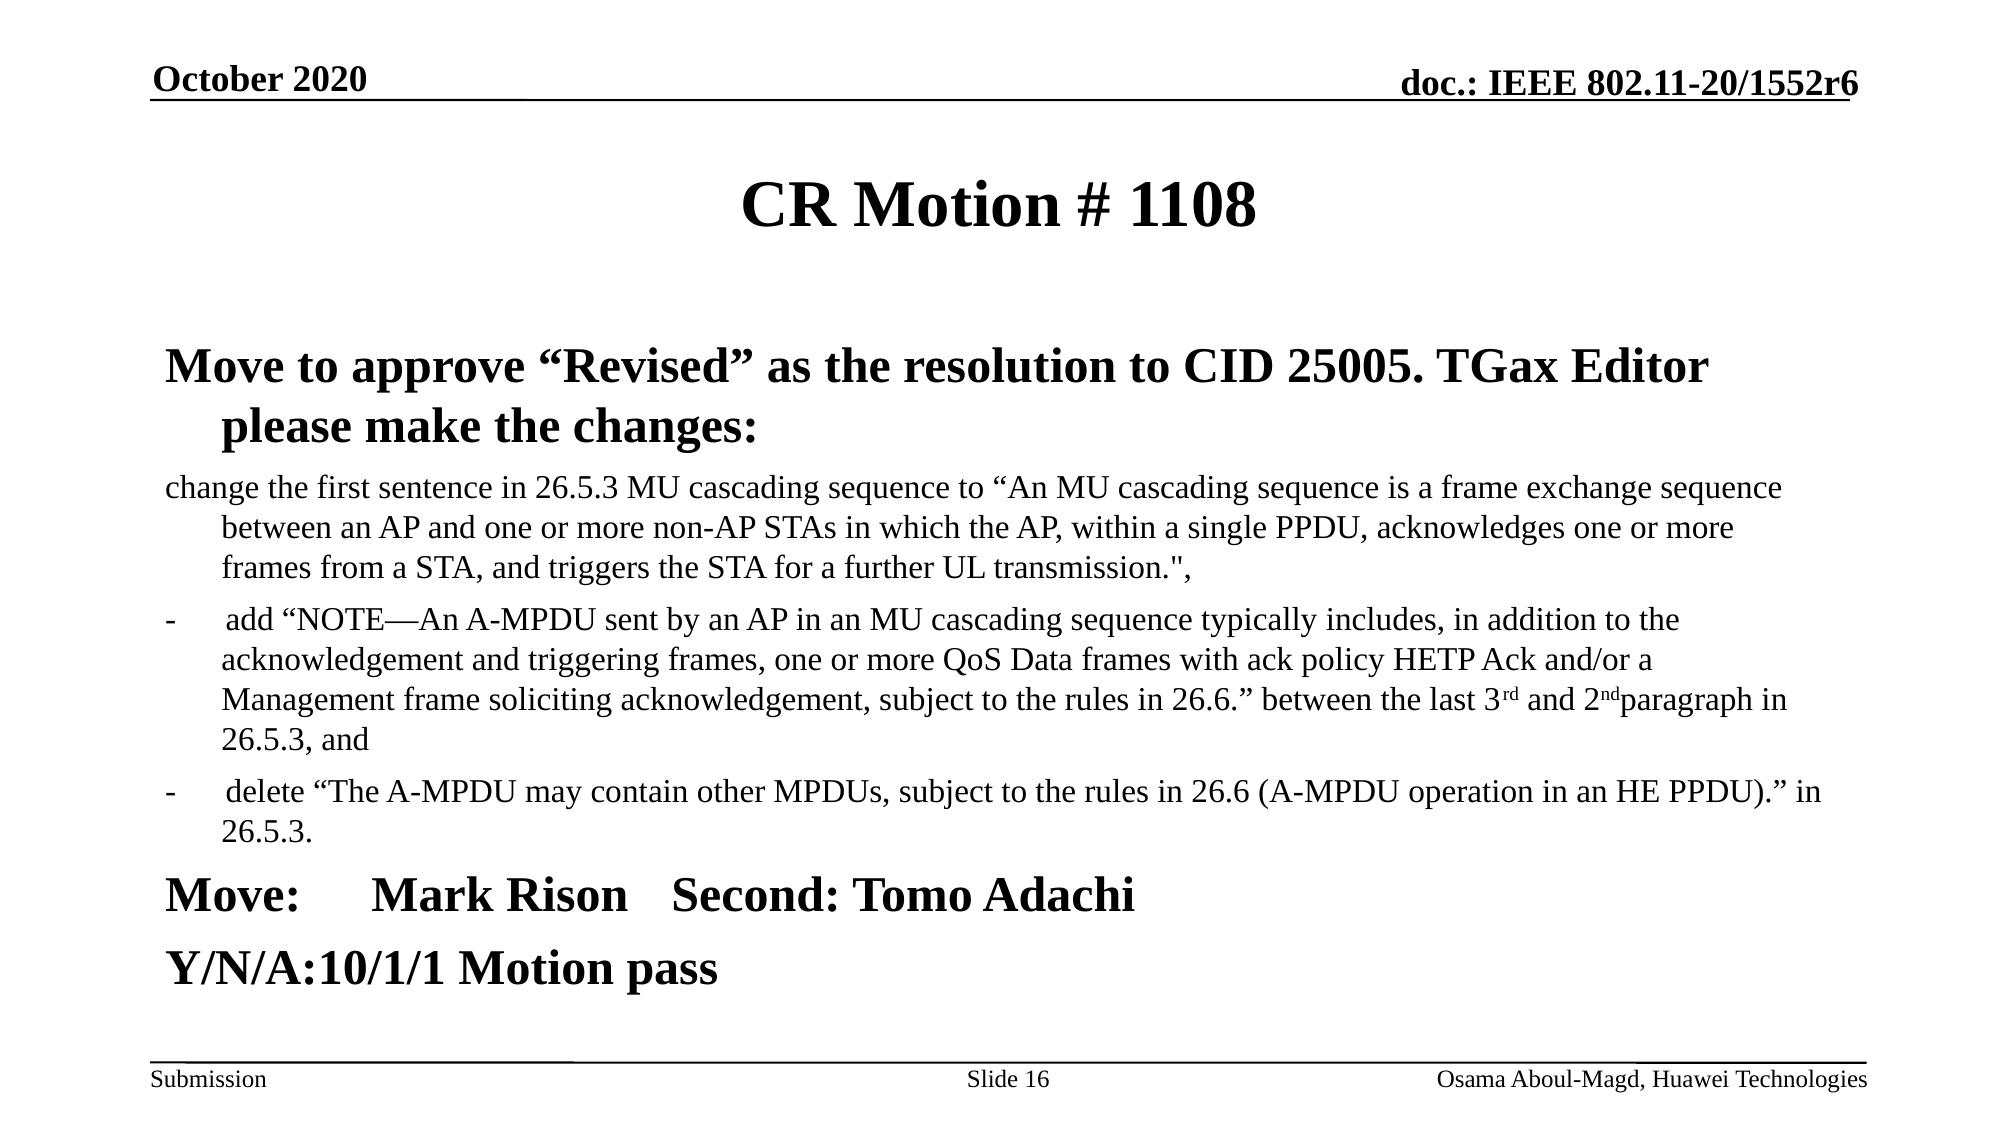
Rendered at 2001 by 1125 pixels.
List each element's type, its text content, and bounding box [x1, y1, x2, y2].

slide_number Slide 16 [950, 1061, 1067, 1123]
title CR Motion # 1108 [149, 112, 1850, 288]
list Move to approve “Revised” as the resolution to CID 25005. TGax Editor please make the changes: change the first sentence in 26.5.3 MU cascading sequence to “An MU cascading sequence is a frame exchange sequence between an AP and one or more non-AP STAs in which the AP, within a single PPDU, acknowledges one or more frames from a STA, and triggers the STA for a further UL transmission.", - add “NOTE—An A-MPDU sent by an AP in an MU cascading sequence typically includes, in addition to the acknowledgement and triggering frames, one or more QoS Data frames with ack policy HETP Ack and/or a Management frame soliciting acknowledgement, subject to the rules in 26.6.” between the last 3rd and 2ndparagraph in 26.5.3, and - delete “The A-MPDU may contain other MPDUs, subject to the rules in 26.6 (A-MPDU operation in an HE PPDU).” in 26.5.3. Move: Mark Rison Second: Tomo Adachi Y/N/A:10/1/1 Motion pass [149, 324, 1850, 1000]
footer Osama Aboul-Magd, Huawei Technologies [1171, 1061, 1869, 1093]
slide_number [152, 54, 563, 100]
